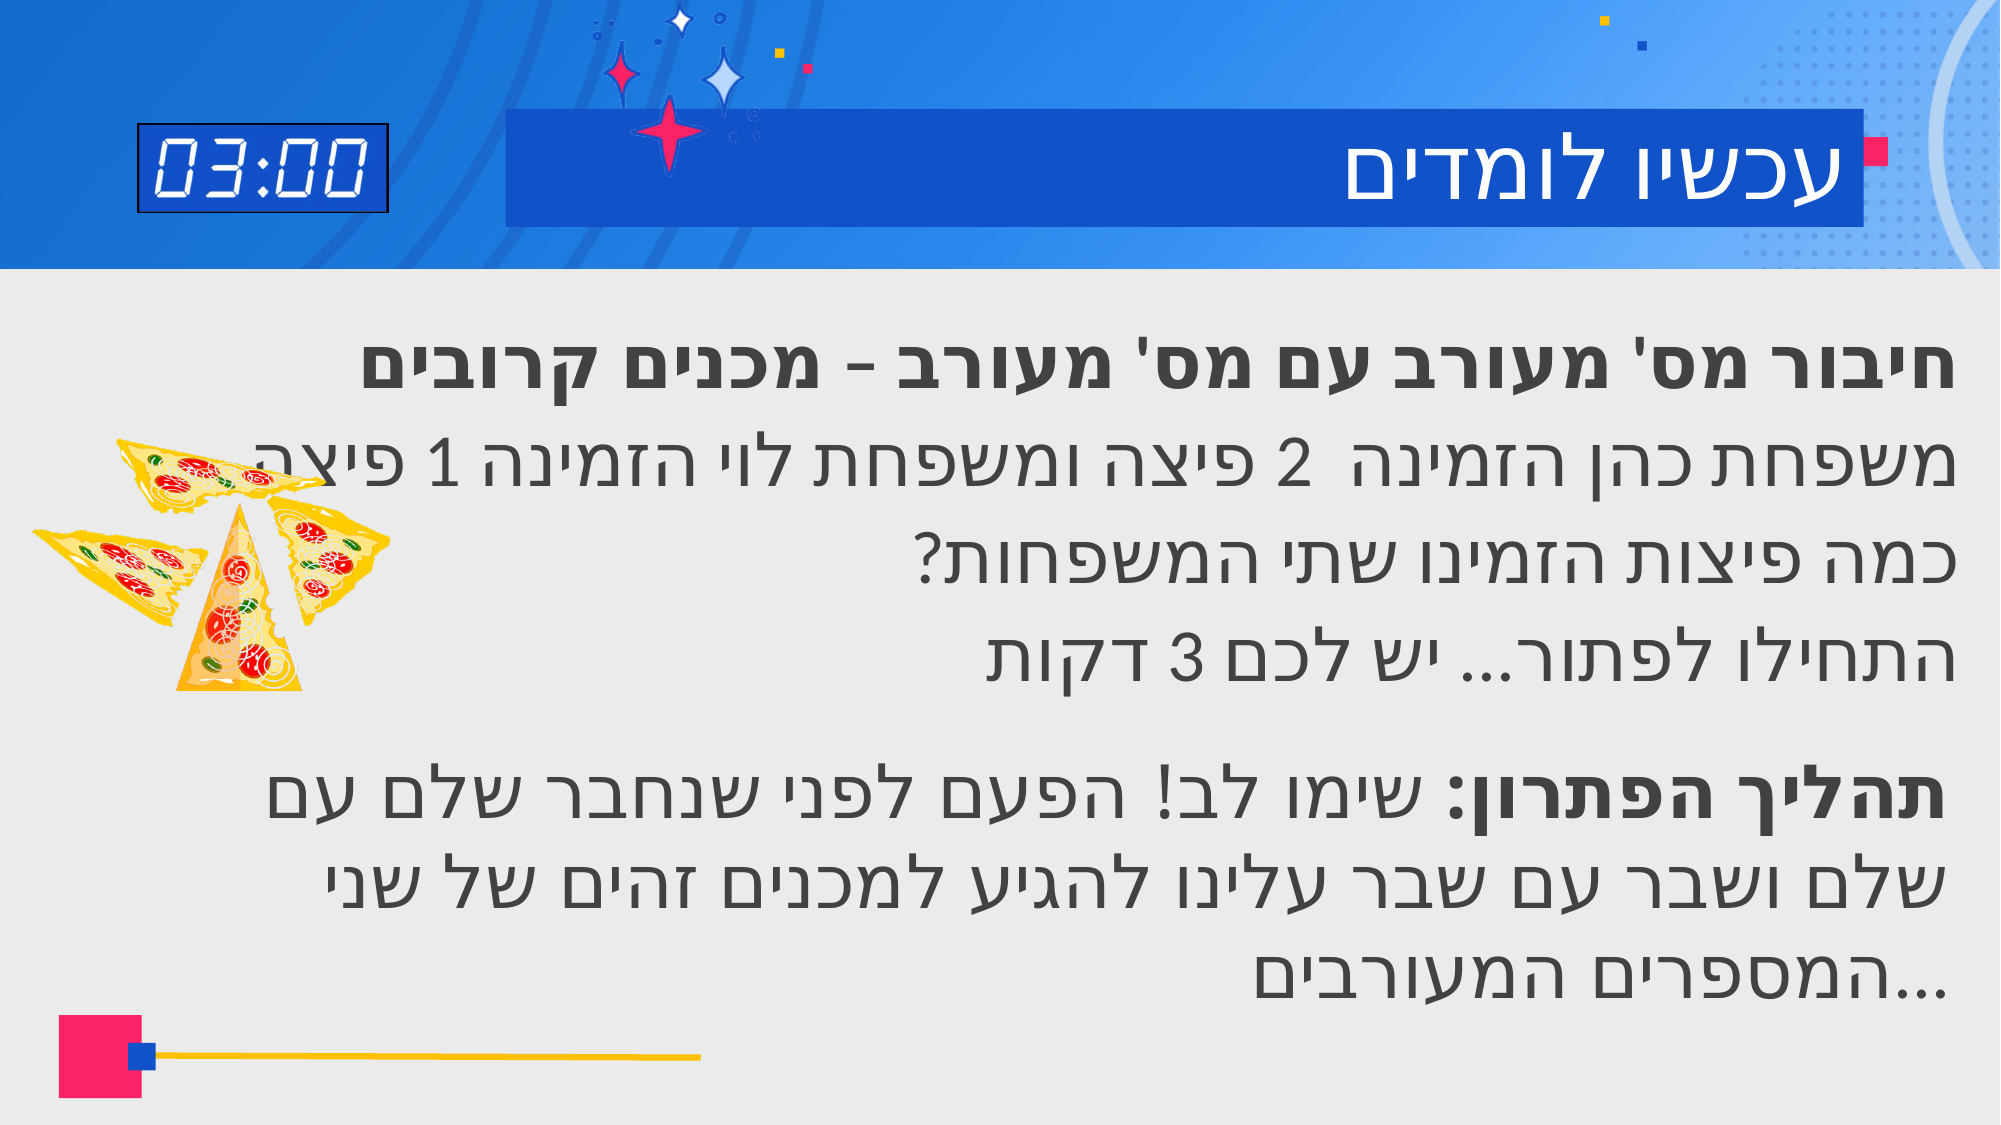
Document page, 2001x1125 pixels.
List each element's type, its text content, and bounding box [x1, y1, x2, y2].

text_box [136, 122, 390, 213]
title עכשיו לומדים [505, 108, 1864, 227]
text_box תהליך הפתרון: שימו לב! הפעם לפני שנחבר שלם עם שלם ושבר עם שבר עלינו להגיע למכנים זהים של שני המספרים המעורבים... [129, 736, 1966, 1067]
picture [0, 0, 2000, 269]
picture [32, 438, 390, 691]
